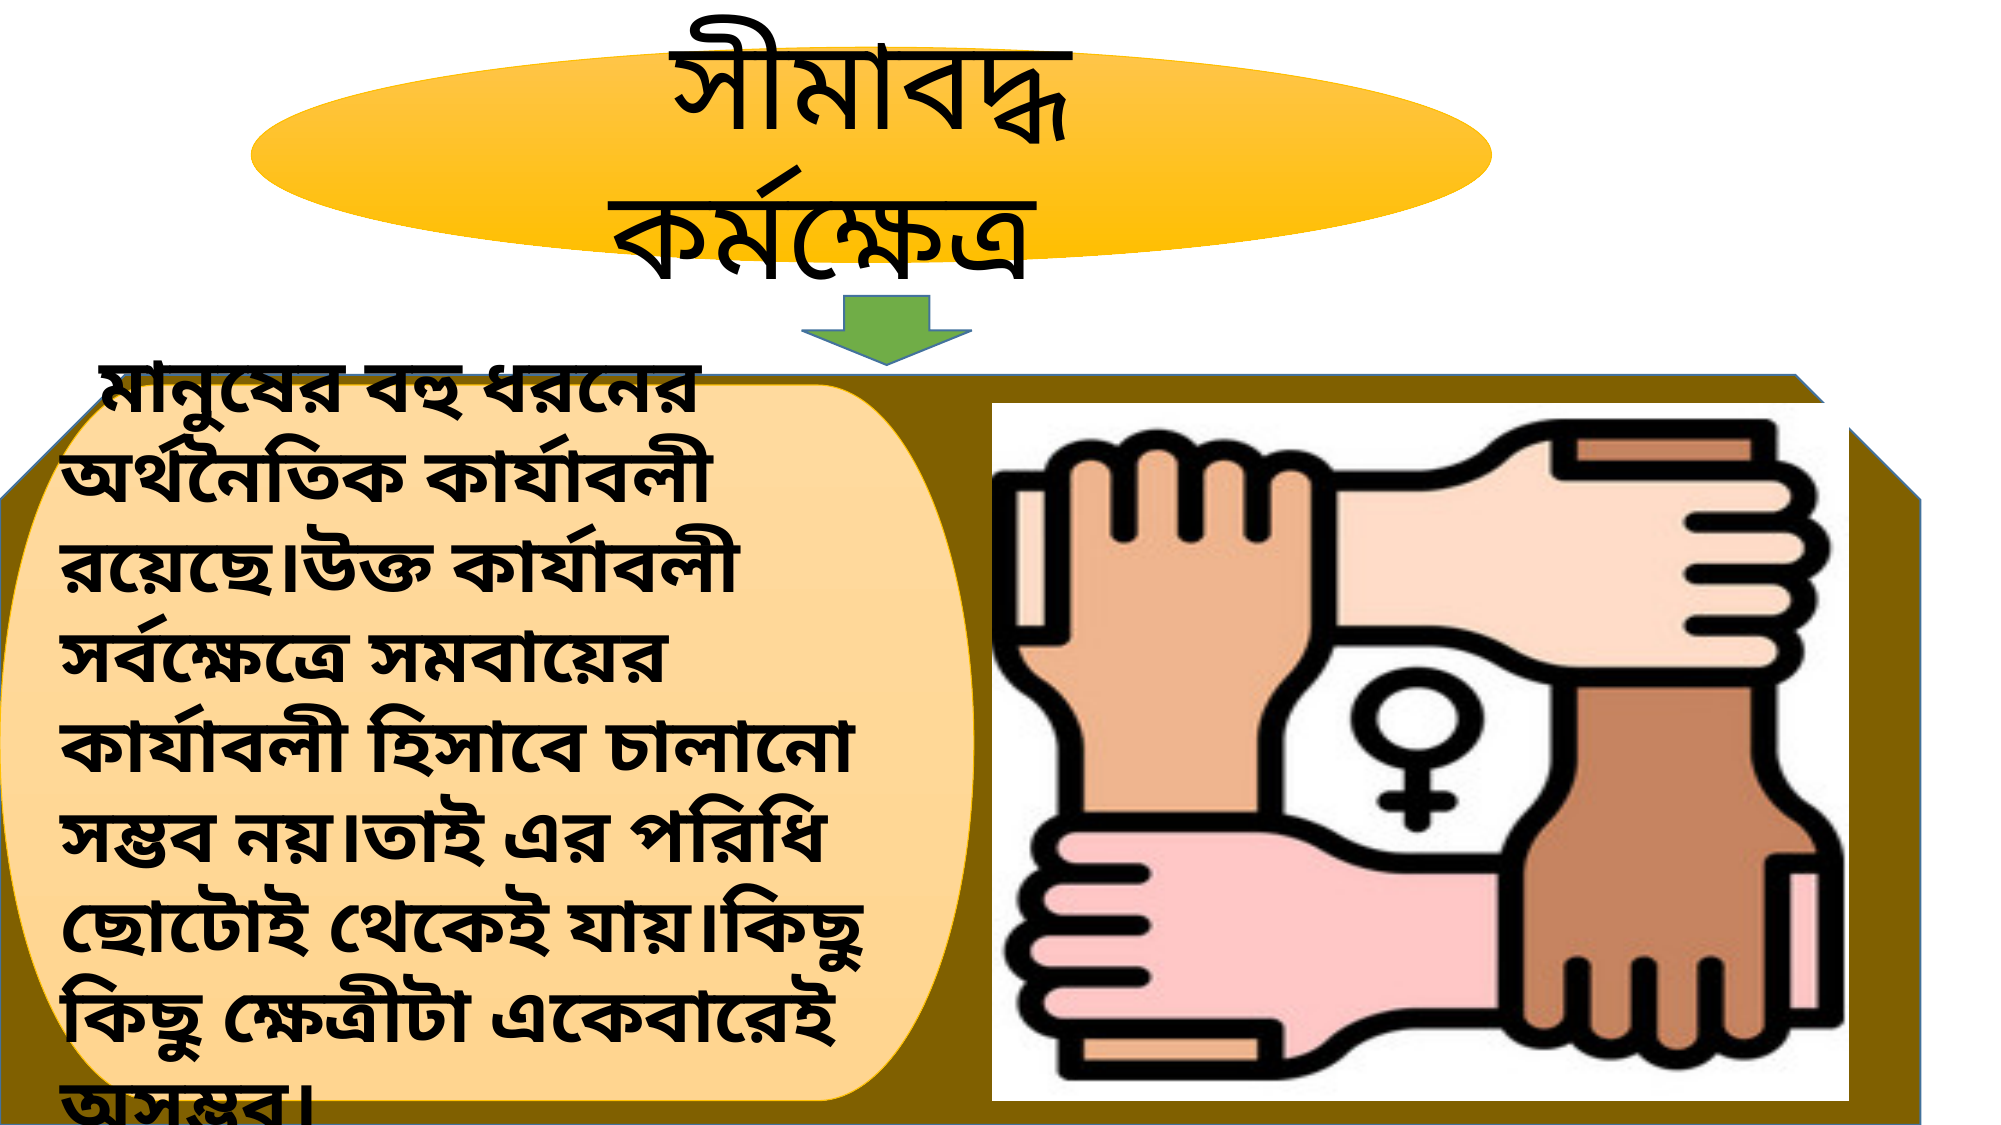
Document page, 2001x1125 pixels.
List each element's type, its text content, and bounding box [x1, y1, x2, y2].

text_box সীমাবদ্ধ কর্মক্ষেত্র [250, 46, 1493, 263]
text_box [0, 373, 1922, 1125]
text_box মানুষের বহু ধরনের অর্থনৈতিক কার্যাবলী রয়েছে।উক্ত কার্যাবলী সর্বক্ষেত্রে সমবায়ের কার্যাবলী হিসাবে চালানো সম্ভব নয়।তাই এর পরিধি ছোটোই থেকেই যায়।কিছু কিছু ক্ষেত্রীটা একেবারেই অসম্ভব। [0, 384, 975, 1102]
text_box [801, 294, 973, 367]
picture [992, 403, 1849, 1101]
